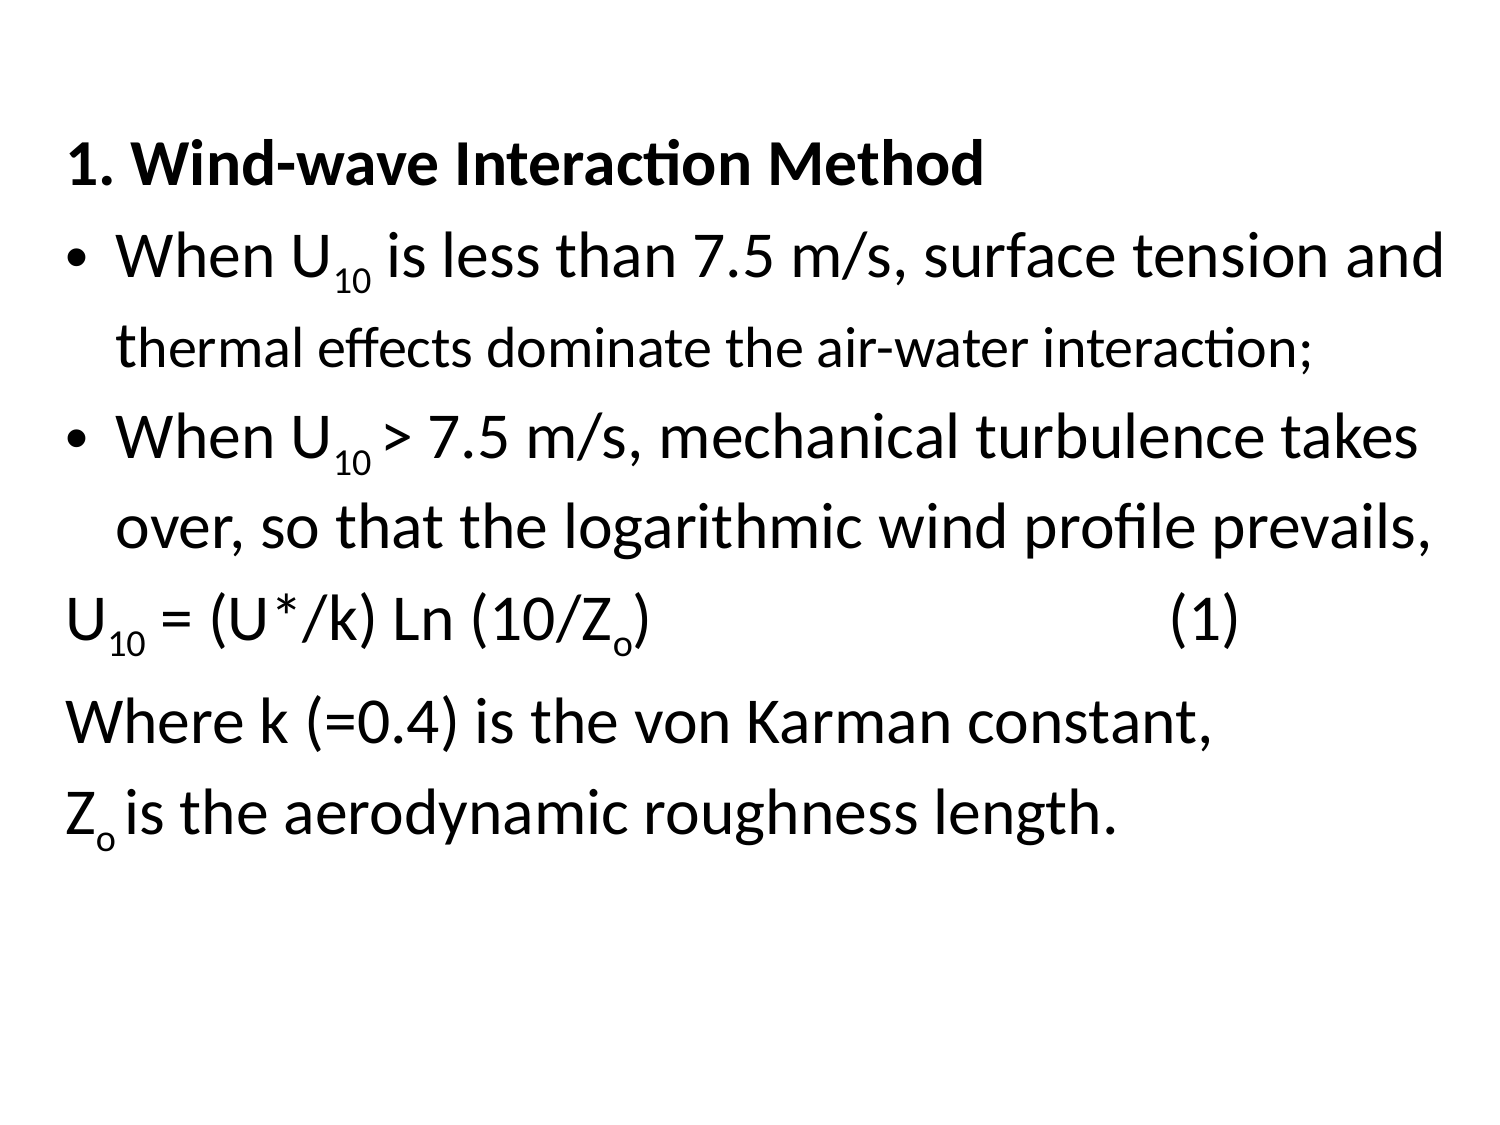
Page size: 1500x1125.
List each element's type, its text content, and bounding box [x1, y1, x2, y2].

list 1. Wind-wave Interaction Method When U10 is less than 7.5 m/s, surface tension and thermal effects dominate the air-water interaction; When U10 > 7.5 m/s, mechanical turbulence takes over, so that the logarithmic wind profile prevails, U10 = (U*/k) Ln (10/Zo) (1) Where k (=0.4) is the von Karman constant, Zo is the aerodynamic roughness length. [50, 112, 1463, 1018]
